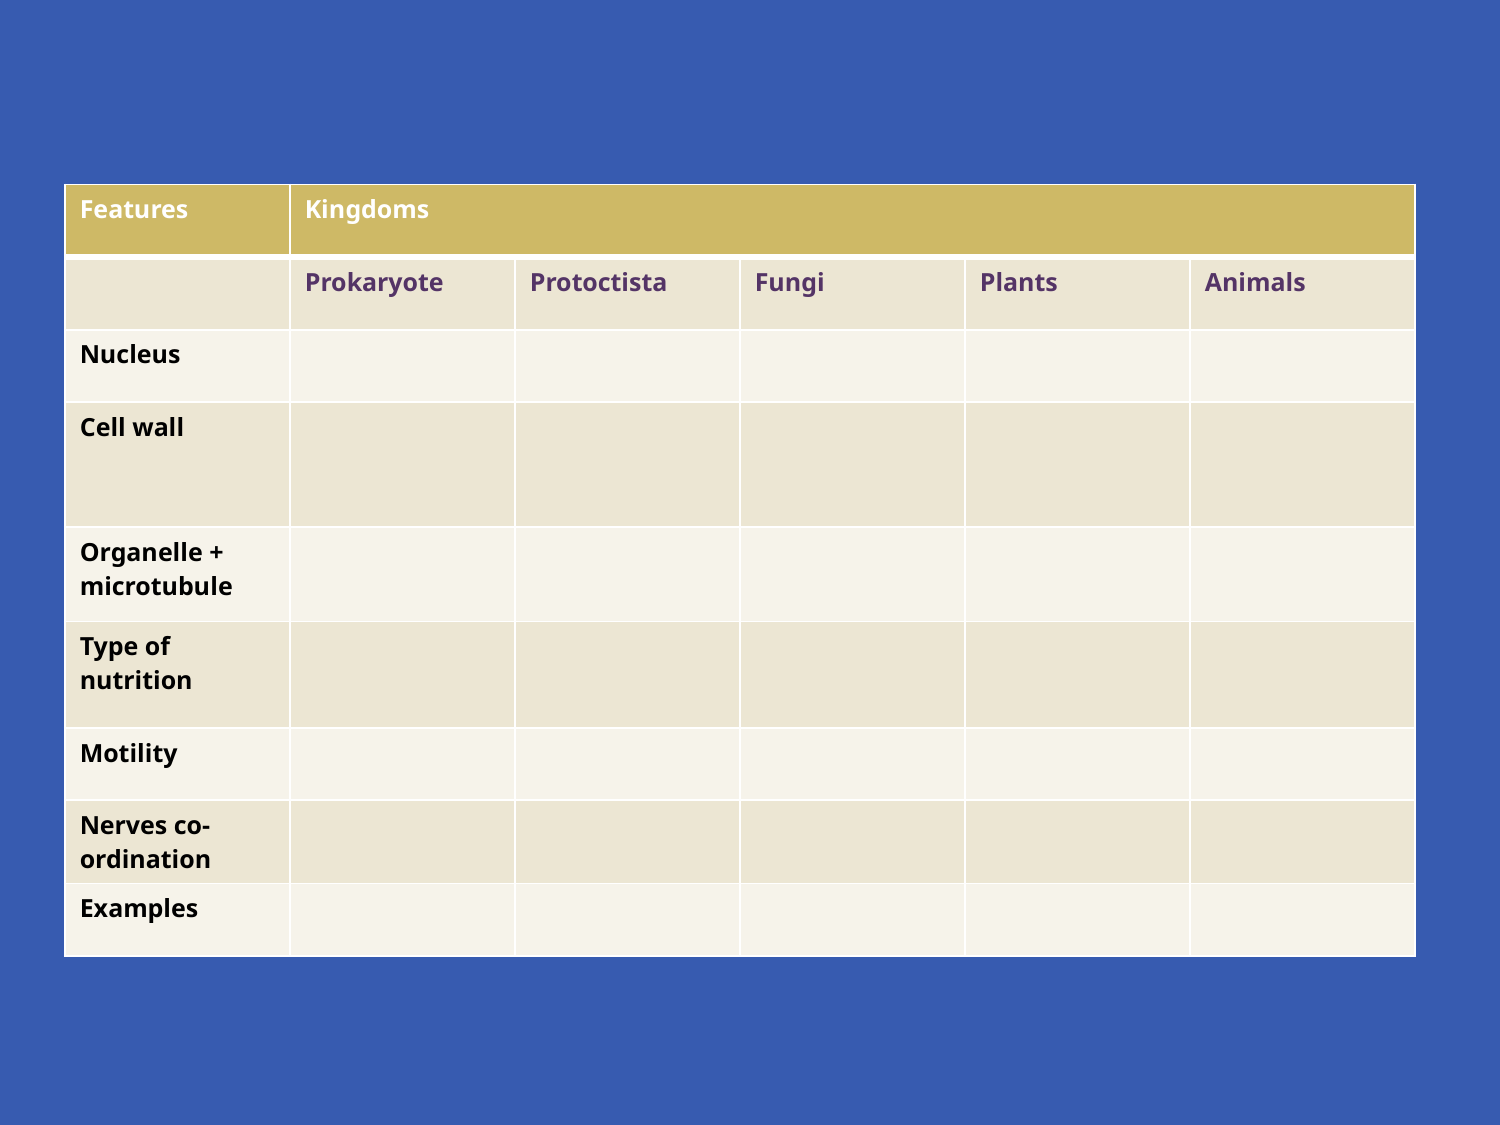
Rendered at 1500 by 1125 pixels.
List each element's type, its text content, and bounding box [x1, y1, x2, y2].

table_cell [516, 729, 739, 799]
table_cell Examples [66, 884, 289, 955]
table_cell [1191, 528, 1414, 621]
table_cell Cell wall [66, 403, 289, 526]
table_cell [291, 884, 514, 955]
table_cell [966, 801, 1189, 883]
table_cell [291, 622, 514, 727]
table_cell [291, 528, 514, 621]
table_cell Nucleus [66, 331, 289, 401]
table_cell Prokaryote [291, 260, 514, 329]
table_cell [966, 528, 1189, 621]
table_cell Protoctista [516, 260, 739, 329]
table_cell [741, 884, 964, 955]
table_cell [516, 528, 739, 621]
table_cell Fungi [741, 260, 964, 329]
table_cell [741, 403, 964, 526]
table_cell [1191, 884, 1414, 955]
table_cell [966, 729, 1189, 799]
table_cell [291, 801, 514, 883]
table_cell [291, 729, 514, 799]
table_cell [516, 801, 739, 883]
table_cell [516, 331, 739, 401]
table_cell [966, 403, 1189, 526]
table_cell [1191, 331, 1414, 401]
table_cell Motility [66, 729, 289, 799]
table_cell [291, 331, 514, 401]
table_cell [966, 331, 1189, 401]
table_cell Nerves co-ordination [66, 801, 289, 883]
table_cell [1191, 801, 1414, 883]
table_cell [741, 801, 964, 883]
table_cell [741, 331, 964, 401]
table_cell [1191, 729, 1414, 799]
table_cell Type of nutrition [66, 622, 289, 727]
table_cell [516, 884, 739, 955]
table_cell [291, 403, 514, 526]
table_cell [1191, 403, 1414, 526]
table_cell [741, 622, 964, 727]
table_cell Plants [966, 260, 1189, 329]
table_cell [966, 884, 1189, 955]
table_header Kingdoms [291, 185, 1414, 254]
table_cell [1191, 622, 1414, 727]
table_cell [741, 528, 964, 621]
table_cell Animals [1191, 260, 1414, 329]
table_cell [516, 622, 739, 727]
table_cell [66, 260, 289, 329]
table_cell [516, 403, 739, 526]
table_cell [741, 729, 964, 799]
table_cell [966, 622, 1189, 727]
table_header Features [66, 185, 289, 254]
table_cell Organelle + microtubule [66, 528, 289, 621]
